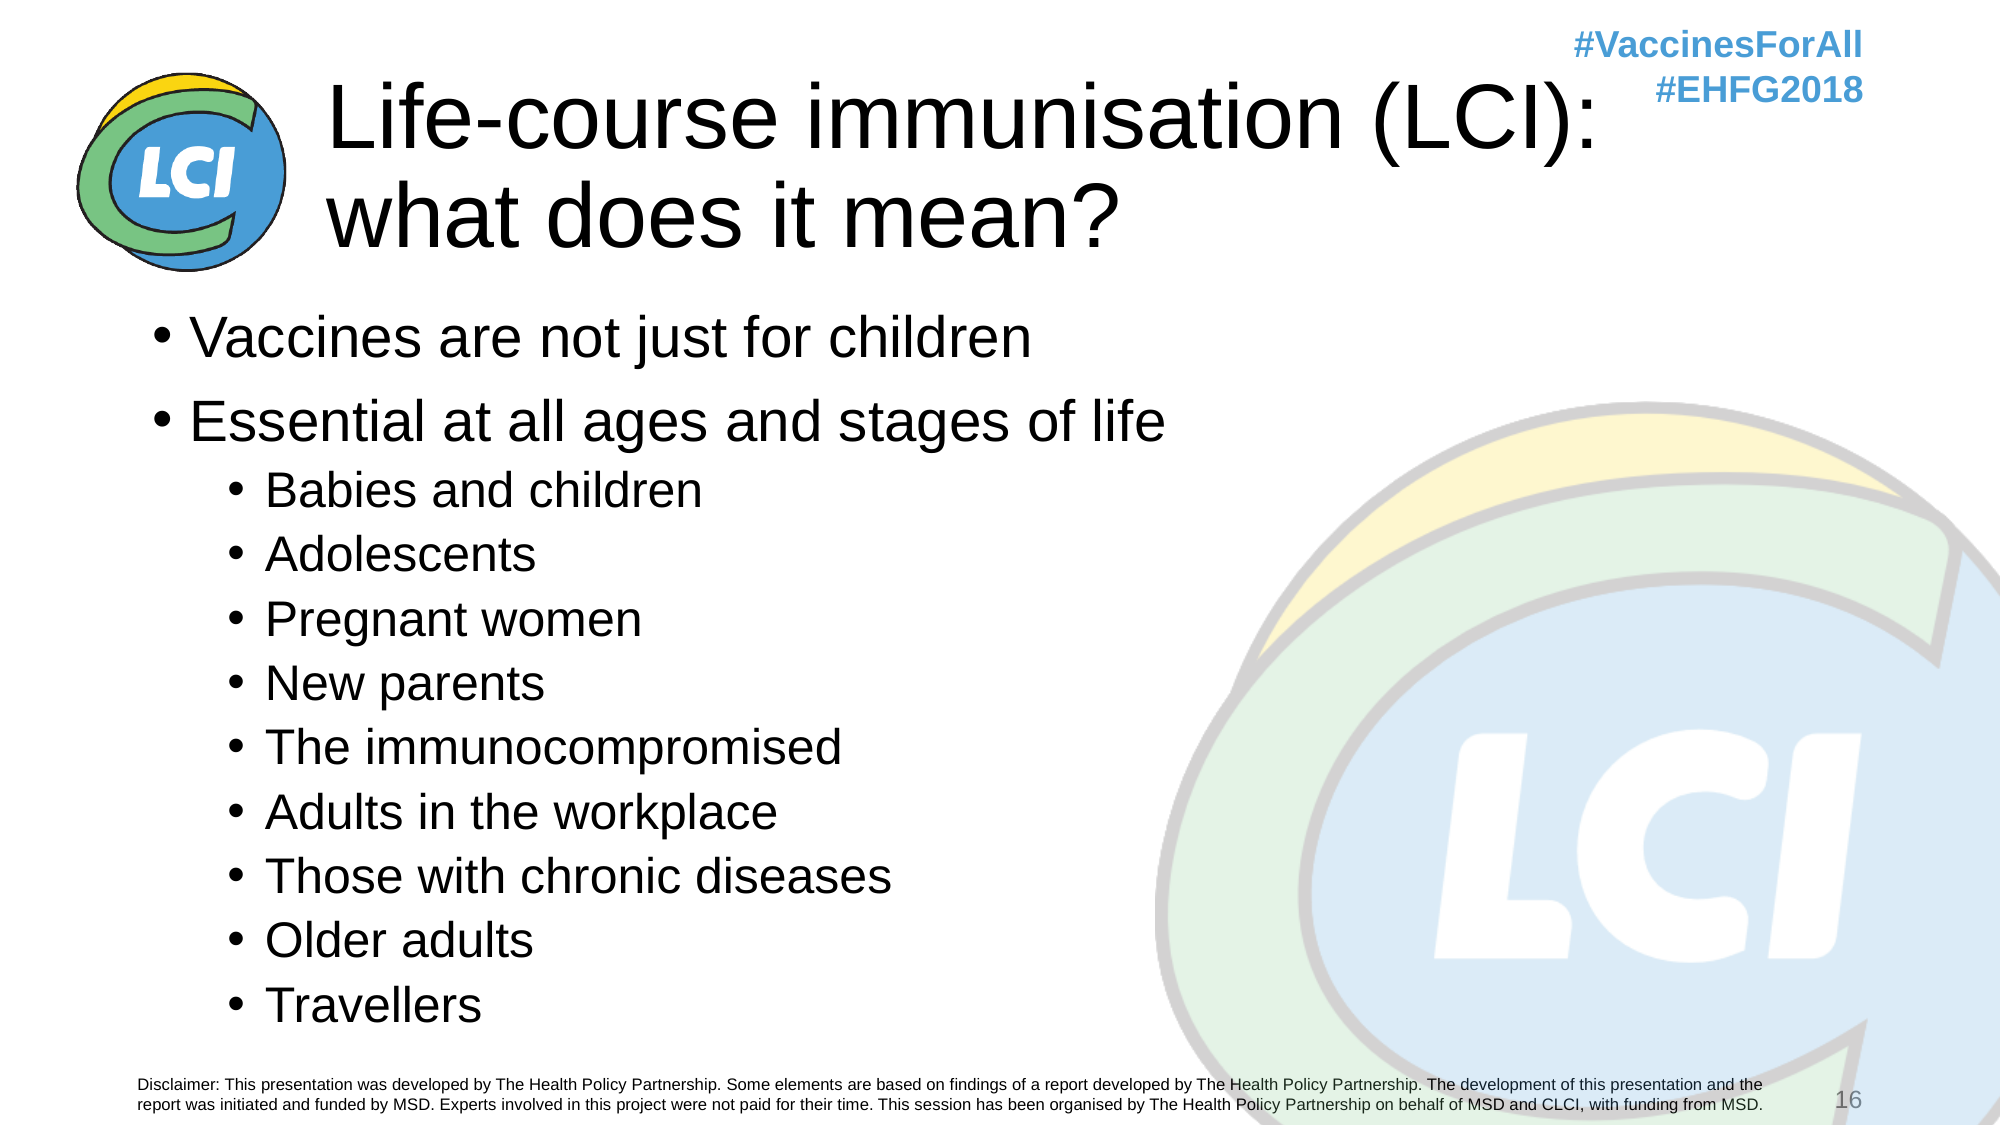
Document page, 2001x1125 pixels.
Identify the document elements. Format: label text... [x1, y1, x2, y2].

picture [58, 59, 300, 295]
title Life-course immunisation (LCI): what does it mean? [311, 59, 1863, 278]
picture [1155, 401, 2000, 1125]
list Vaccines are not just for children Essential at all ages and stages of life Babies and children Adolescents Pregnant women New parents The immunocompromised Adults in the workplace Those with chronic diseases Older adults Travellers [137, 299, 1863, 1014]
